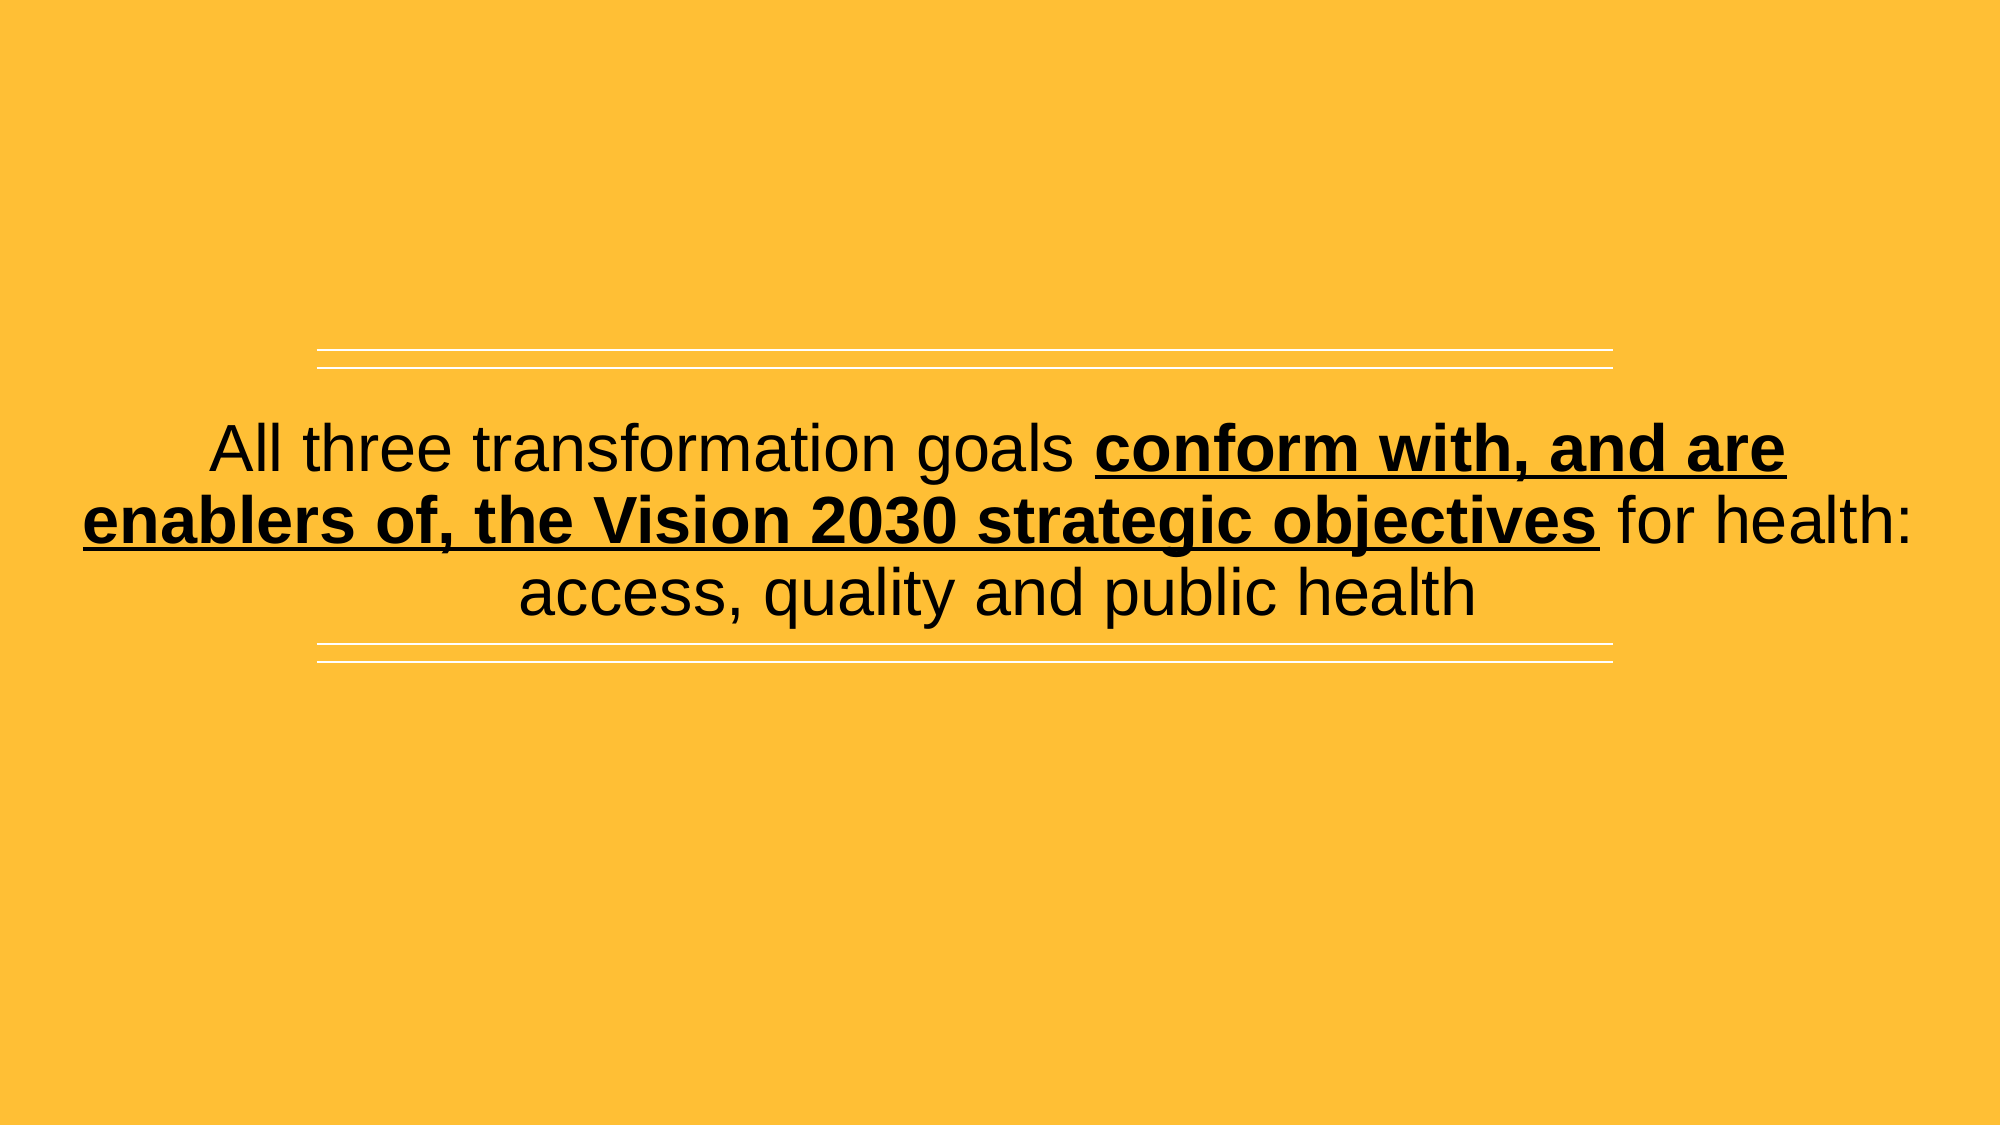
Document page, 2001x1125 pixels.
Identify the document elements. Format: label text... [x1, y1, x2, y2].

list All three transformation goals conform with, and are enablers of, the Vision 2030 strategic objectives for health: access, quality and public health [50, 406, 1948, 651]
